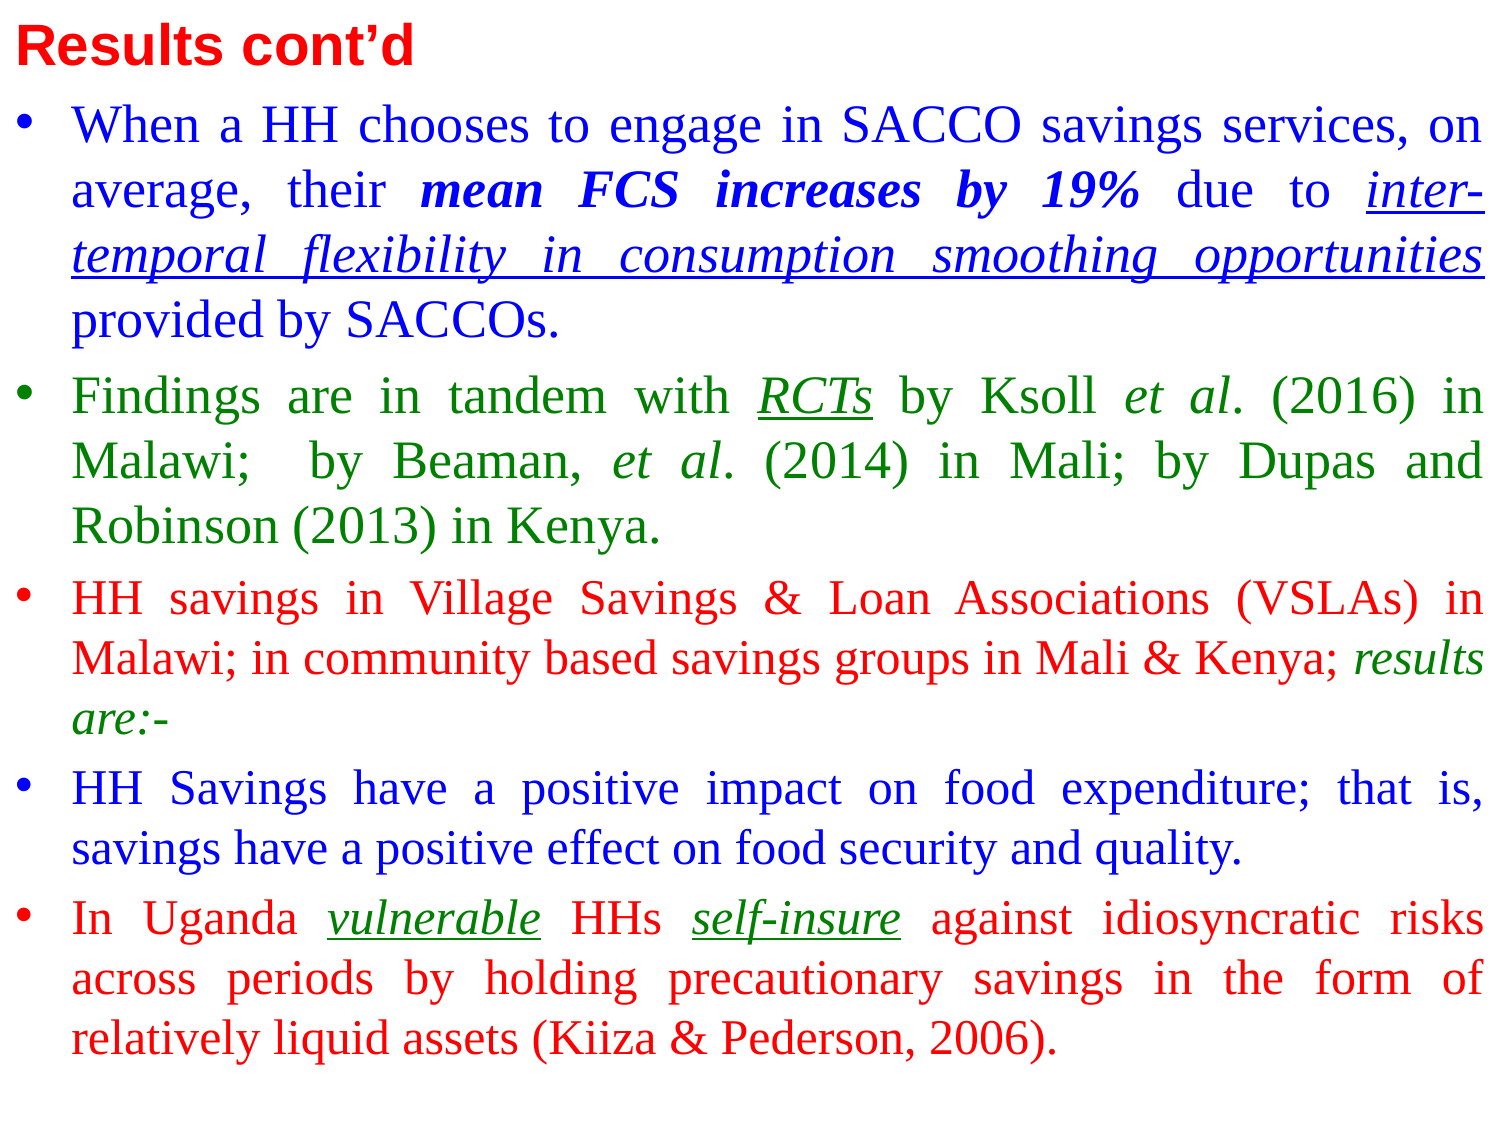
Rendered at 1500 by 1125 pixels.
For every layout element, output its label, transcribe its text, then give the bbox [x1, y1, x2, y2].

list Results cont’d When a HH chooses to engage in SACCO savings services, on average, their mean FCS increases by 19% due to inter-temporal flexibility in consumption smoothing opportunities provided by SACCOs. Findings are in tandem with RCTs by Ksoll et al. (2016) in Malawi; by Beaman, et al. (2014) in Mali; by Dupas and Robinson (2013) in Kenya. HH savings in Village Savings & Loan Associations (VSLAs) in Malawi; in community based savings groups in Mali & Kenya; results are:- HH Savings have a positive impact on food expenditure; that is, savings have a positive effect on food security and quality. In Uganda vulnerable HHs self-insure against idiosyncratic risks across periods by holding precautionary savings in the form of relatively liquid assets (Kiiza & Pederson, 2006). [0, 0, 1500, 1125]
